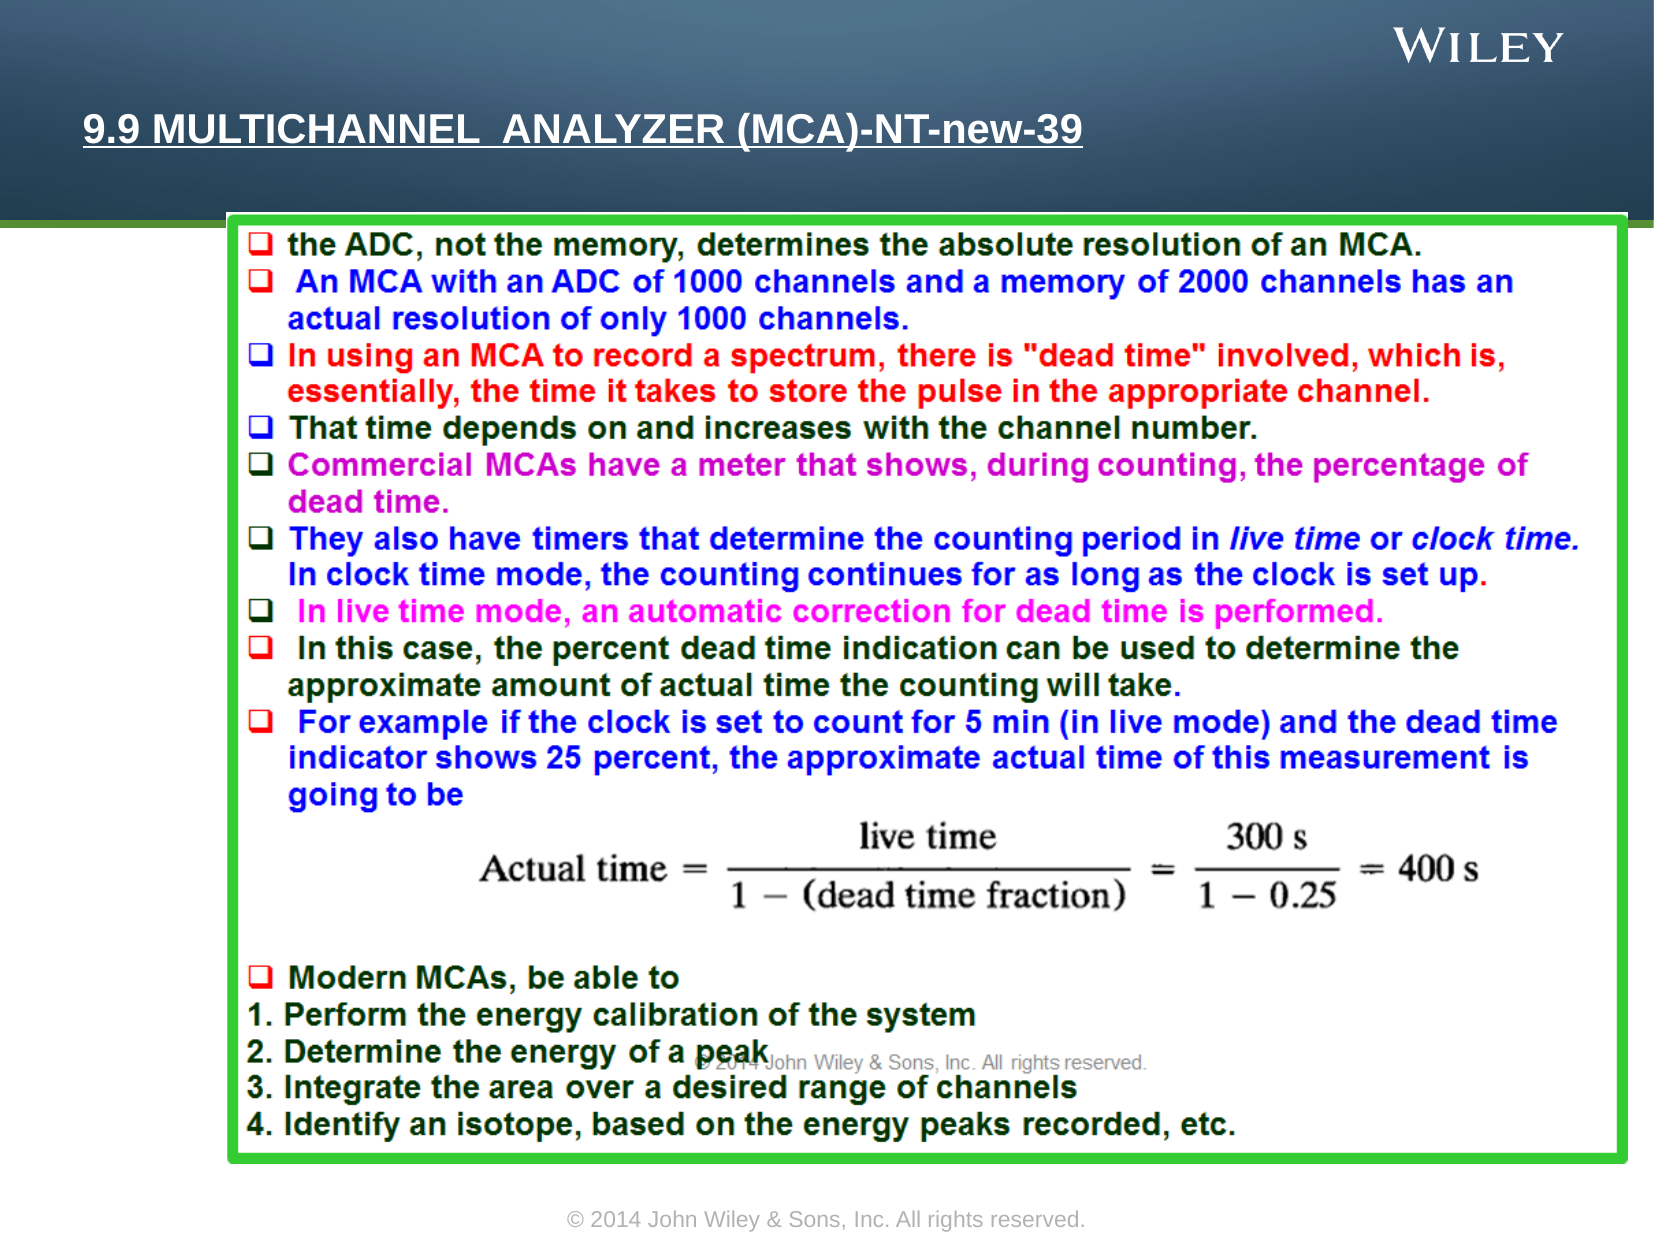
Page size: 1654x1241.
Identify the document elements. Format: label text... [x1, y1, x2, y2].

picture [0, 0, 1654, 1164]
footer © 2014 John Wiley & Sons, Inc. All rights reserved. [389, 1174, 1264, 1241]
title 9.9 MULTICHANNEL ANALYZER (MCA)-NT-new-39 [82, 49, 1570, 209]
